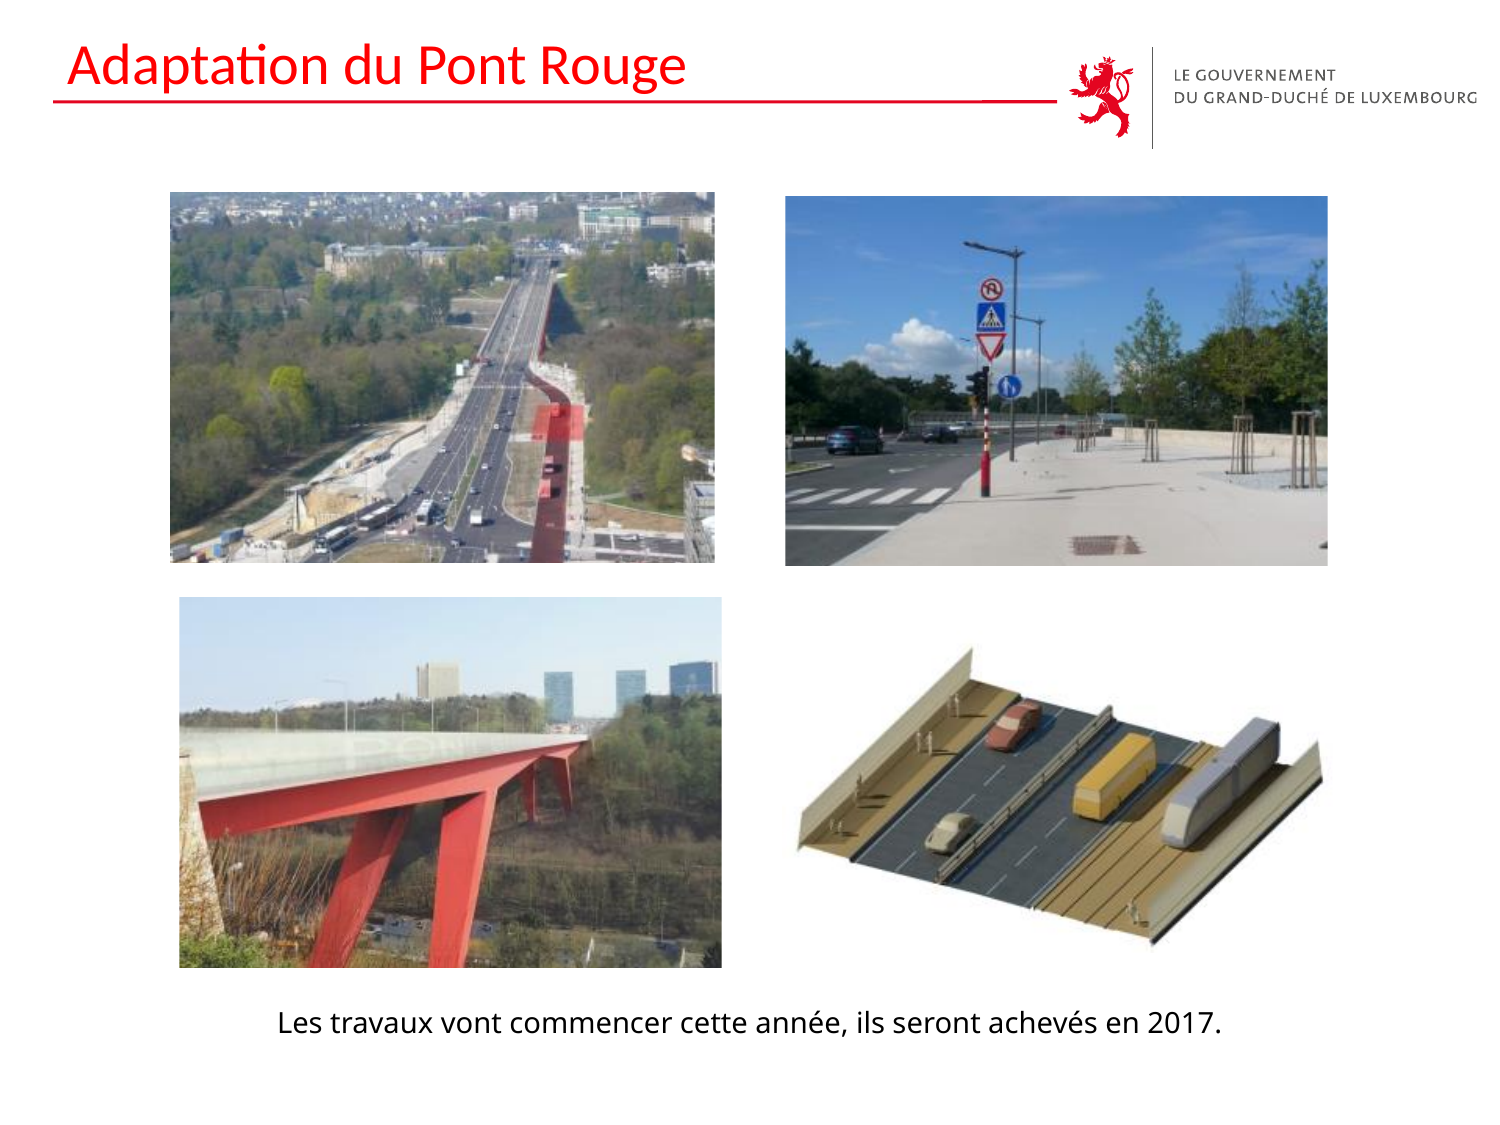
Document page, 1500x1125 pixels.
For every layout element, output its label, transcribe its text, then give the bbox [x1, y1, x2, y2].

picture [781, 605, 1360, 953]
text_box Adaptation du Pont Rouge [53, 18, 1069, 102]
picture [179, 597, 722, 968]
picture [785, 196, 1328, 567]
text_box Les travaux vont commencer cette année, ils seront achevés en 2017. [236, 997, 1264, 1125]
picture [169, 192, 715, 563]
